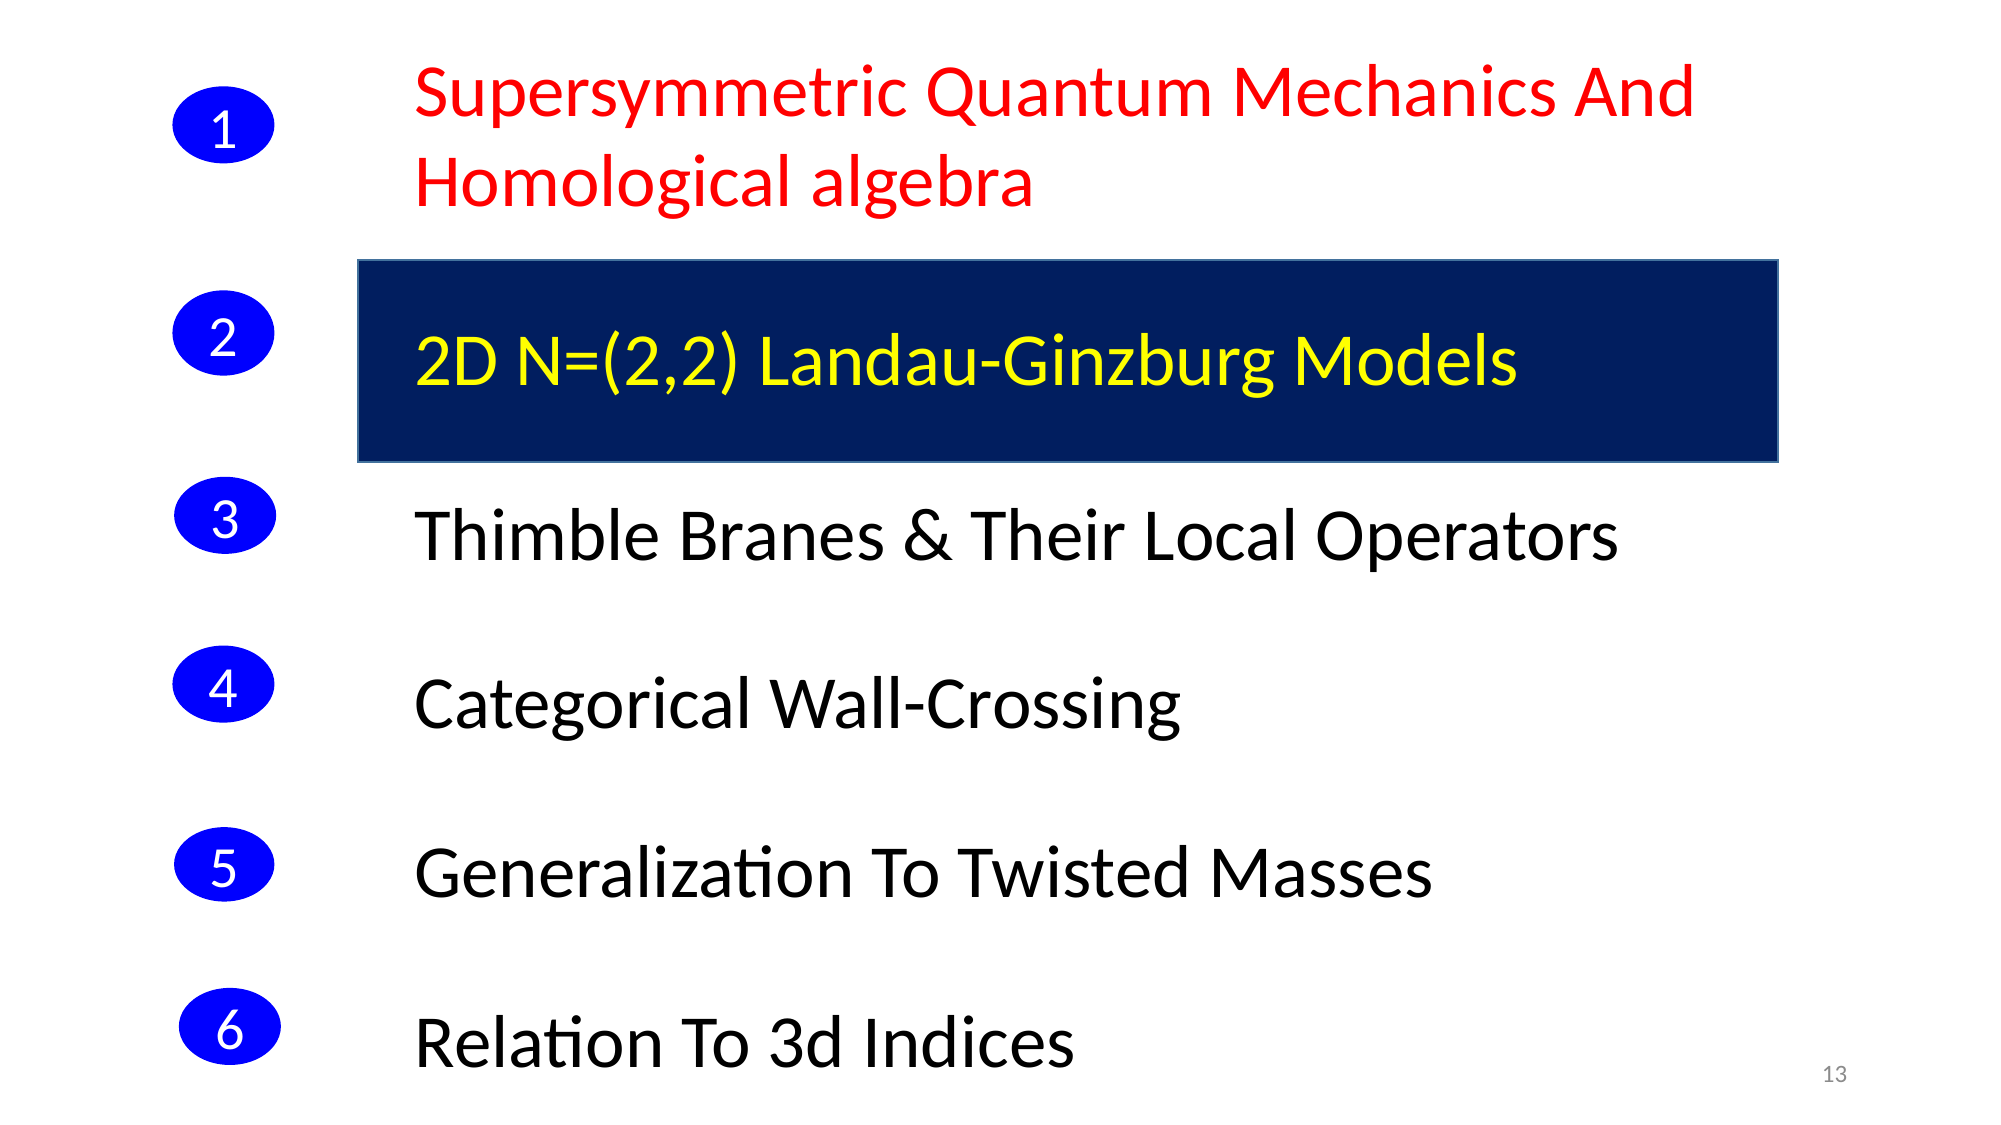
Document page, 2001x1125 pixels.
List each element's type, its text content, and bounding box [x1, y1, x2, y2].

text_box 5 [174, 827, 275, 902]
text_box Categorical Wall-Crossing [399, 646, 1675, 752]
text_box 2D N=(2,2) Landau-Ginzburg Models [399, 303, 1637, 408]
text_box Thimble Branes & Their Local Operators [399, 477, 1737, 583]
text_box [357, 259, 1779, 463]
text_box 3 [174, 476, 277, 554]
slide_number 13 [1412, 1042, 1863, 1103]
text_box 2 [172, 290, 275, 376]
text_box 4 [172, 645, 275, 723]
text_box 6 [178, 987, 281, 1065]
text_box Relation To 3d Indices [399, 984, 1800, 1090]
text_box Supersymmetric Quantum Mechanics And Homological algebra [399, 34, 1737, 229]
text_box Generalization To Twisted Masses [399, 815, 1737, 921]
text_box 1 [172, 86, 275, 164]
